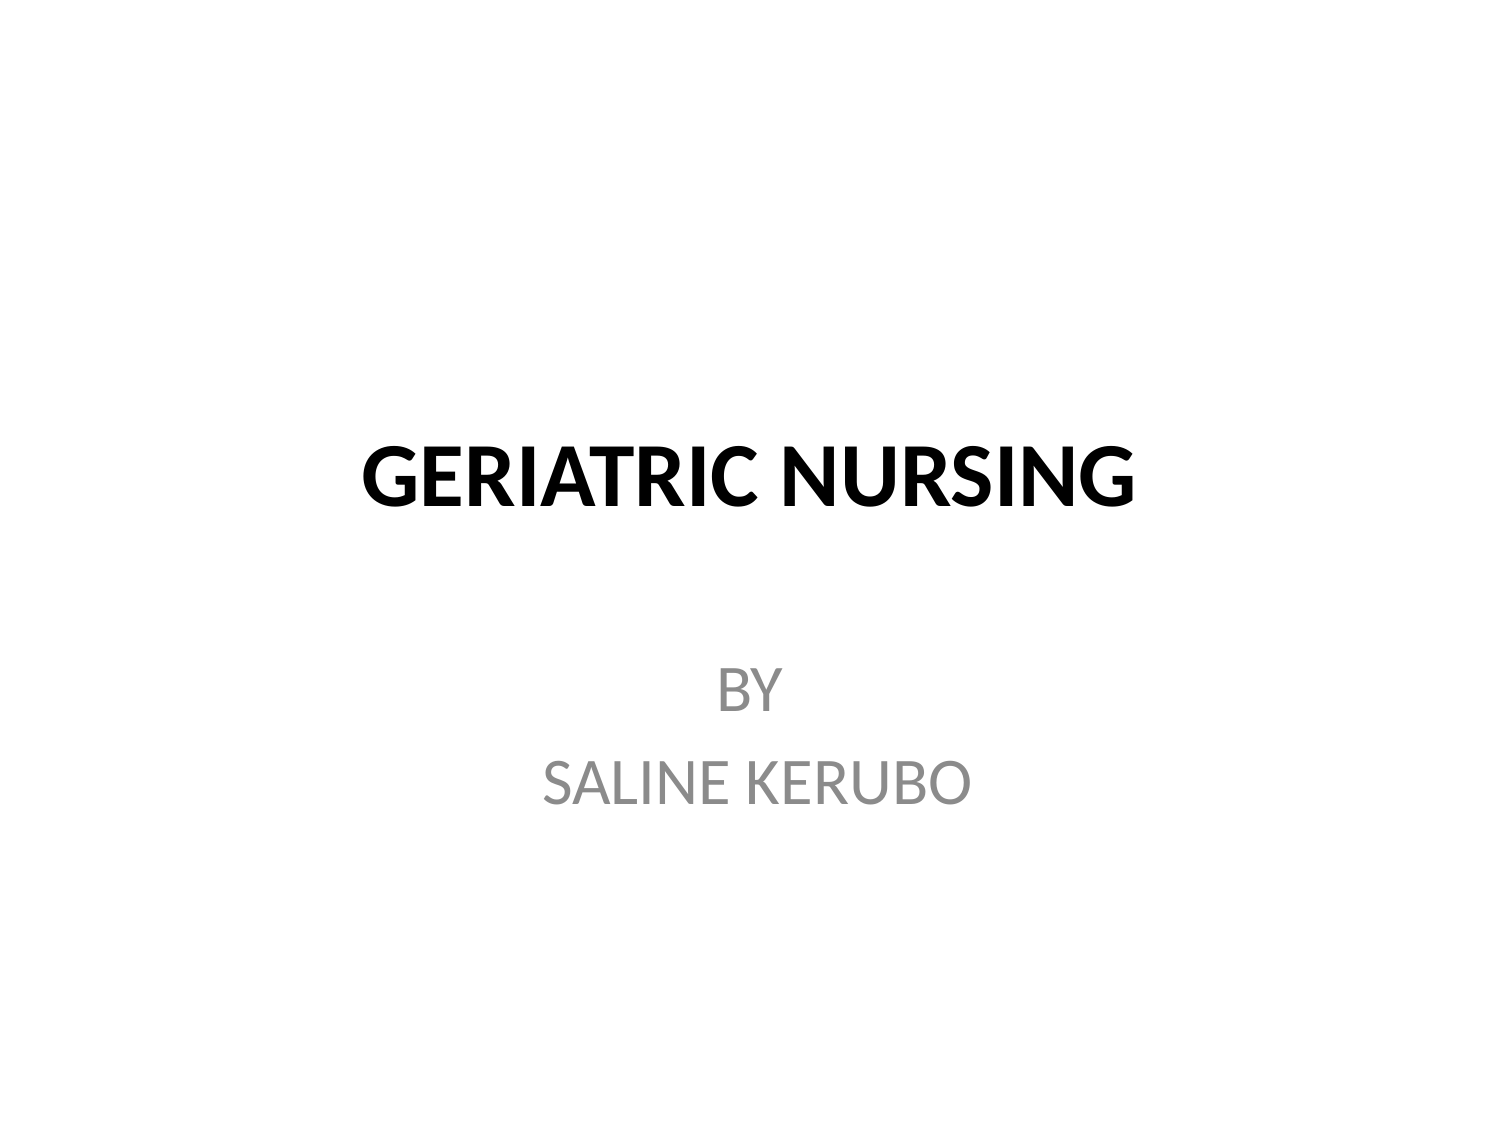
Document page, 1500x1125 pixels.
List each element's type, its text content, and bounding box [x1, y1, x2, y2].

title GERIATRIC NURSING [112, 349, 1388, 591]
subtitle BY SALINE KERUBO [225, 637, 1275, 925]
